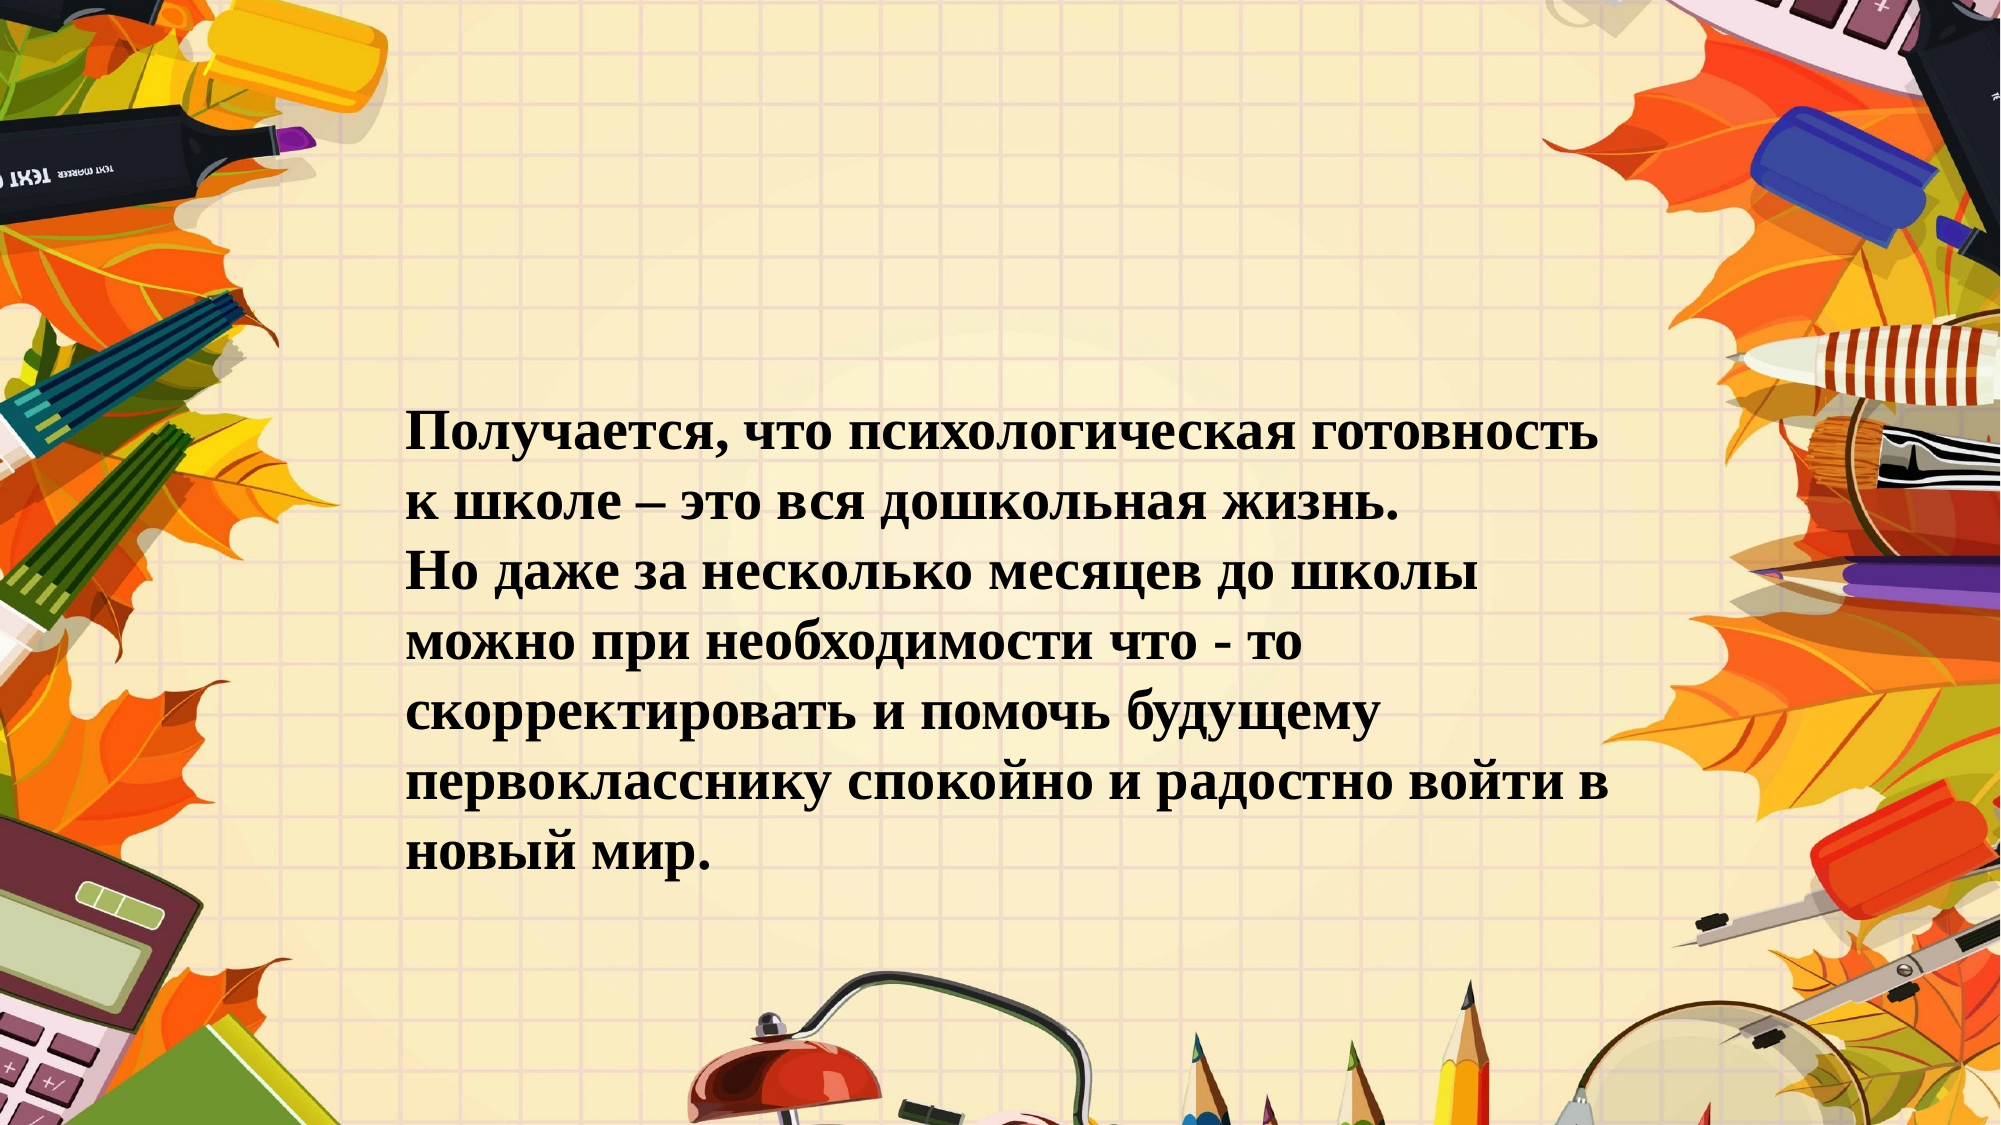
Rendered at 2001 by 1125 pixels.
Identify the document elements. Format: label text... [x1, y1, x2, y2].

picture [0, 0, 2001, 1125]
text_box Получается, что психологическая готовность к школе – это вся дошкольная жизнь. Но даже за несколько месяцев до школы можно при необходимости что - то скорректировать и помочь будущему первокласснику спокойно и радостно войти в новый мир. [390, 319, 1627, 889]
